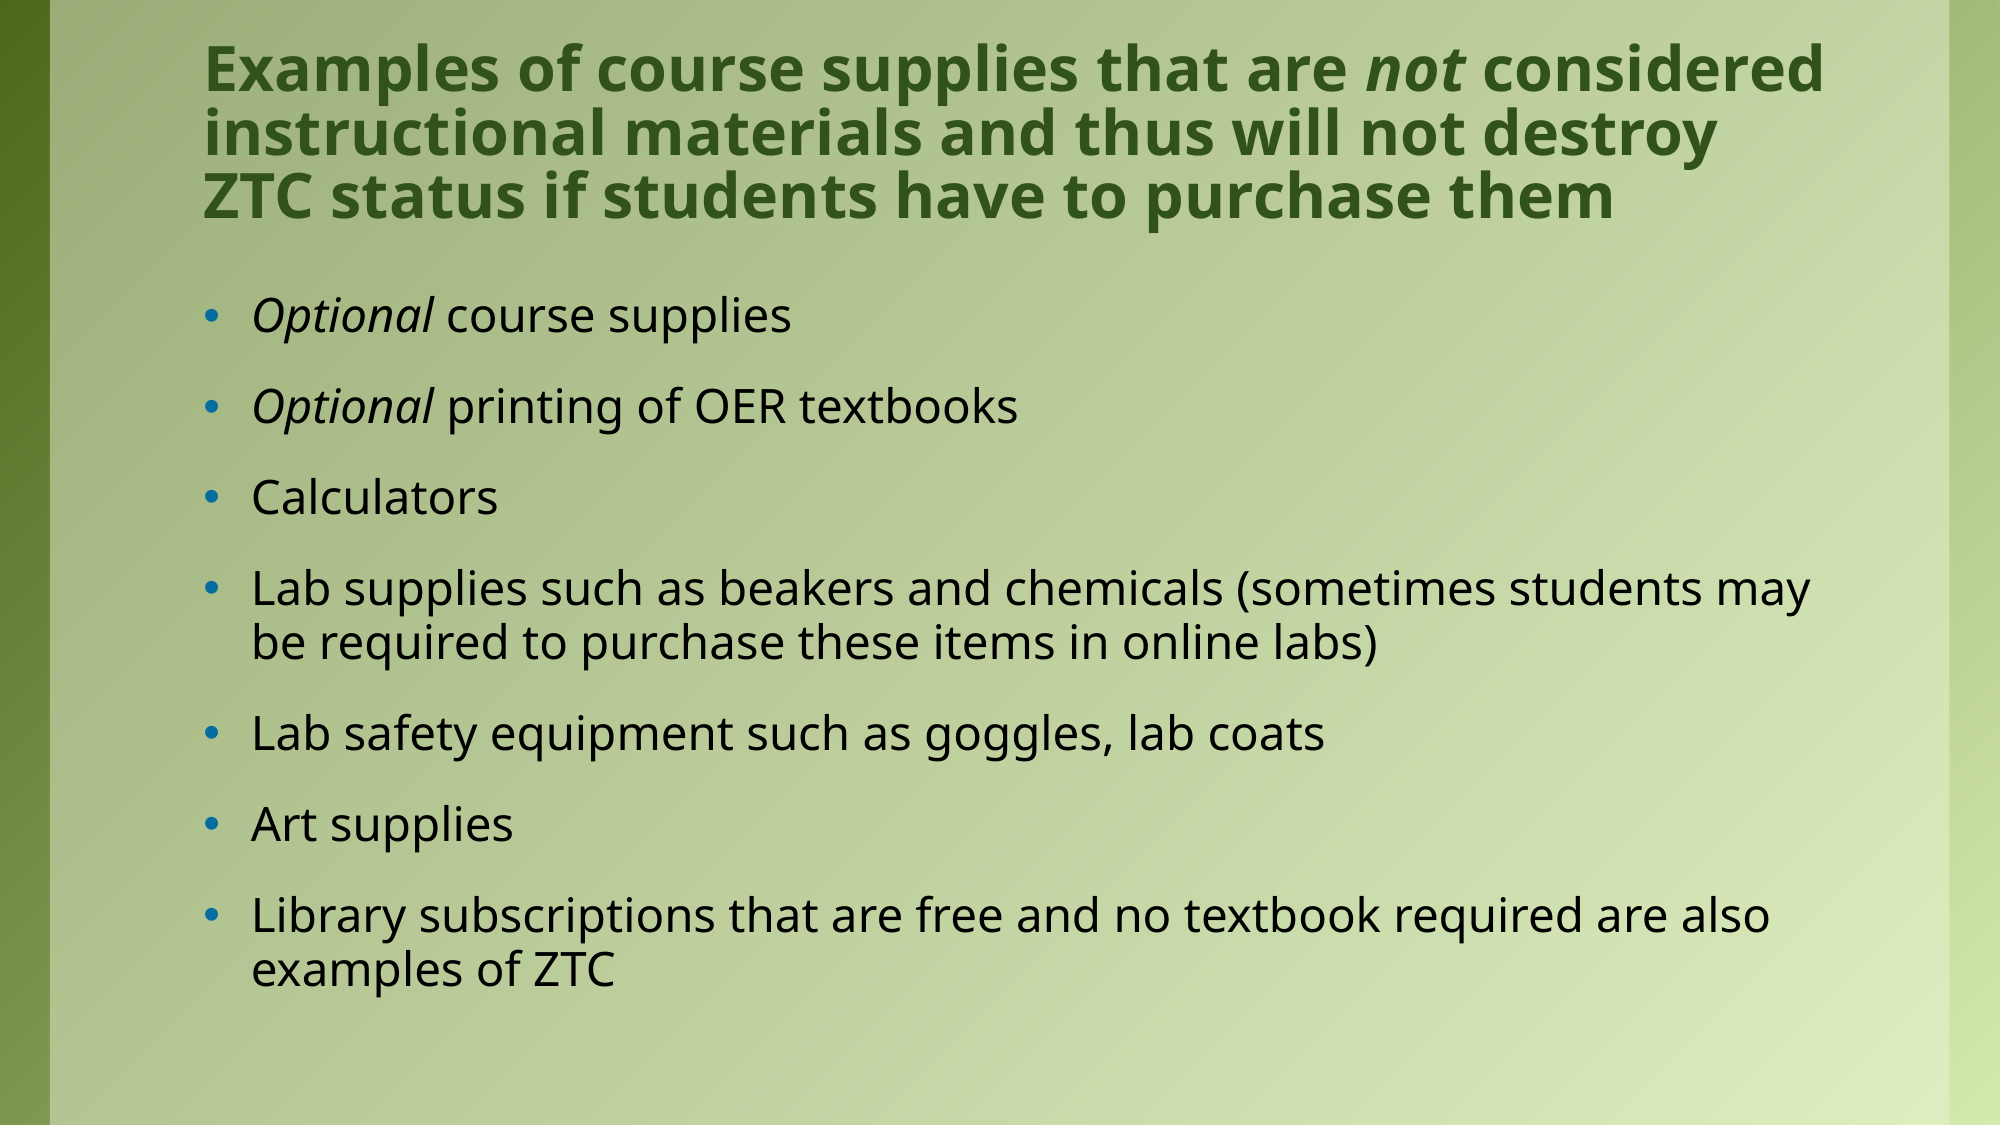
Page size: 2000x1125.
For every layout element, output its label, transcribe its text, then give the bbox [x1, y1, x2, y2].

list Optional course supplies Optional printing of OER textbooks Calculators Lab supplies such as beakers and chemicals (sometimes students may be required to purchase these items in online labs) Lab safety equipment such as goggles, lab coats Art supplies Library subscriptions that are free and no textbook required are also examples of ZTC [183, 279, 1850, 1013]
title Examples of course supplies that are not considered instructional materials and thus will not destroy ZTC status if students have to purchase them [183, 12, 1850, 242]
